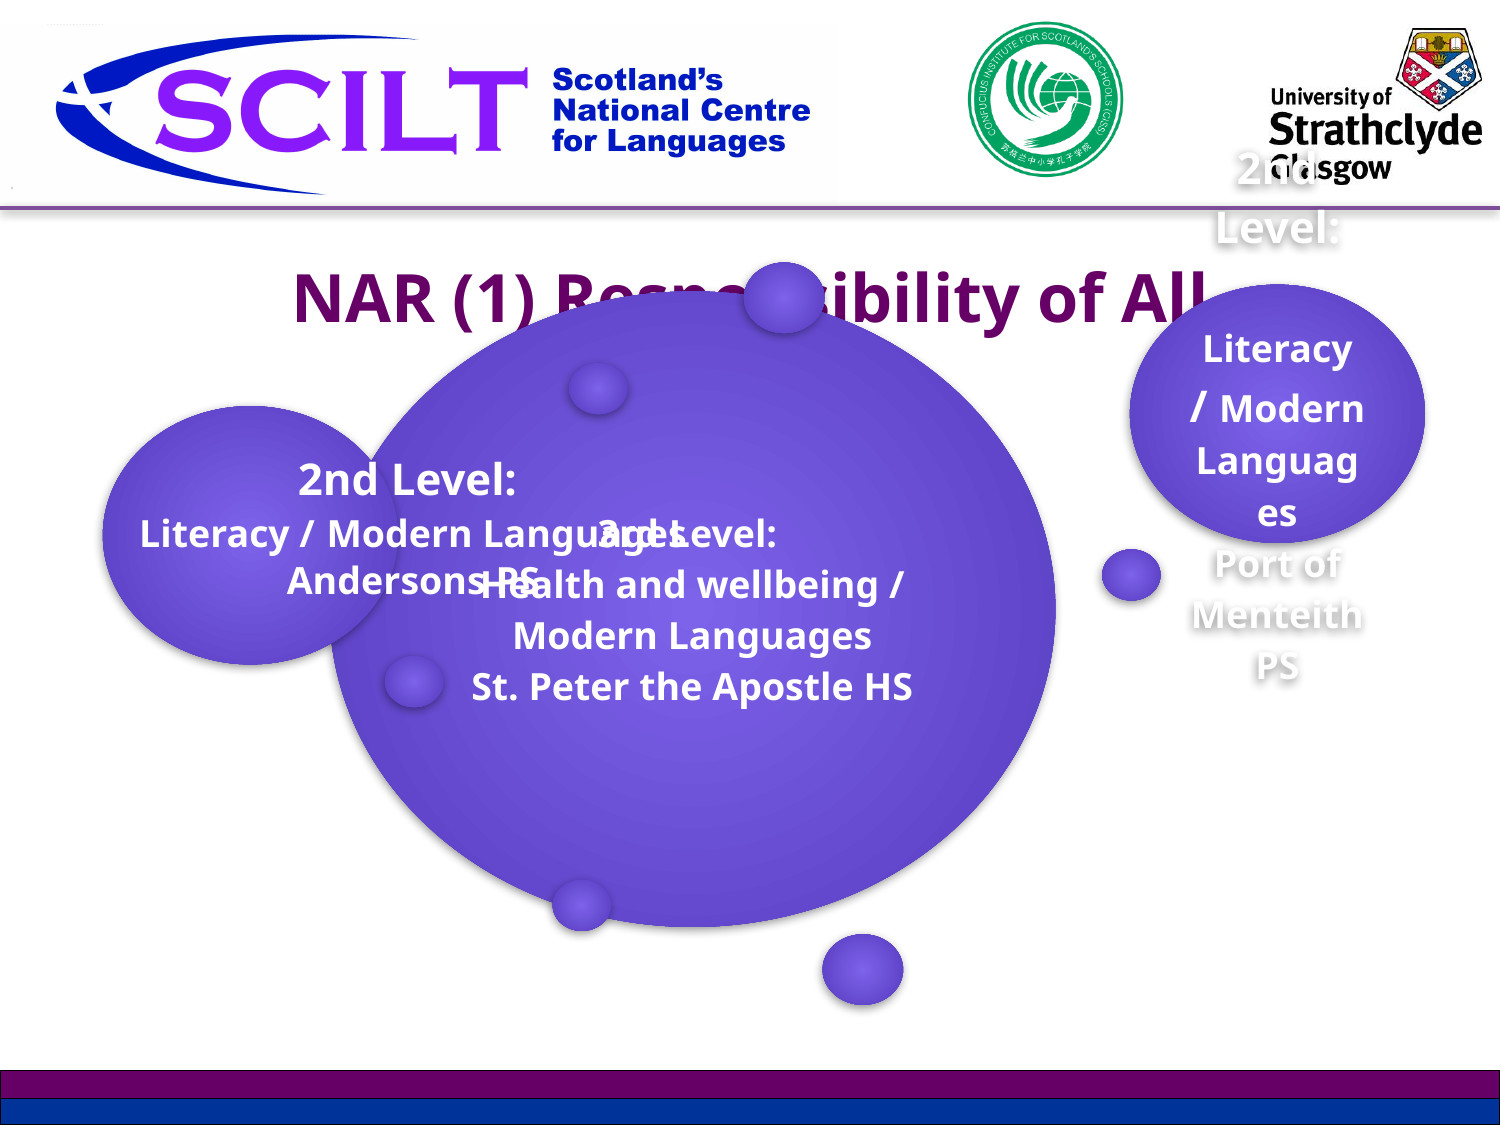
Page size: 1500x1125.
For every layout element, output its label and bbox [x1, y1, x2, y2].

list [74, 262, 1426, 1006]
picture [0, 24, 838, 205]
picture [950, 3, 1140, 193]
picture [1269, 28, 1482, 185]
